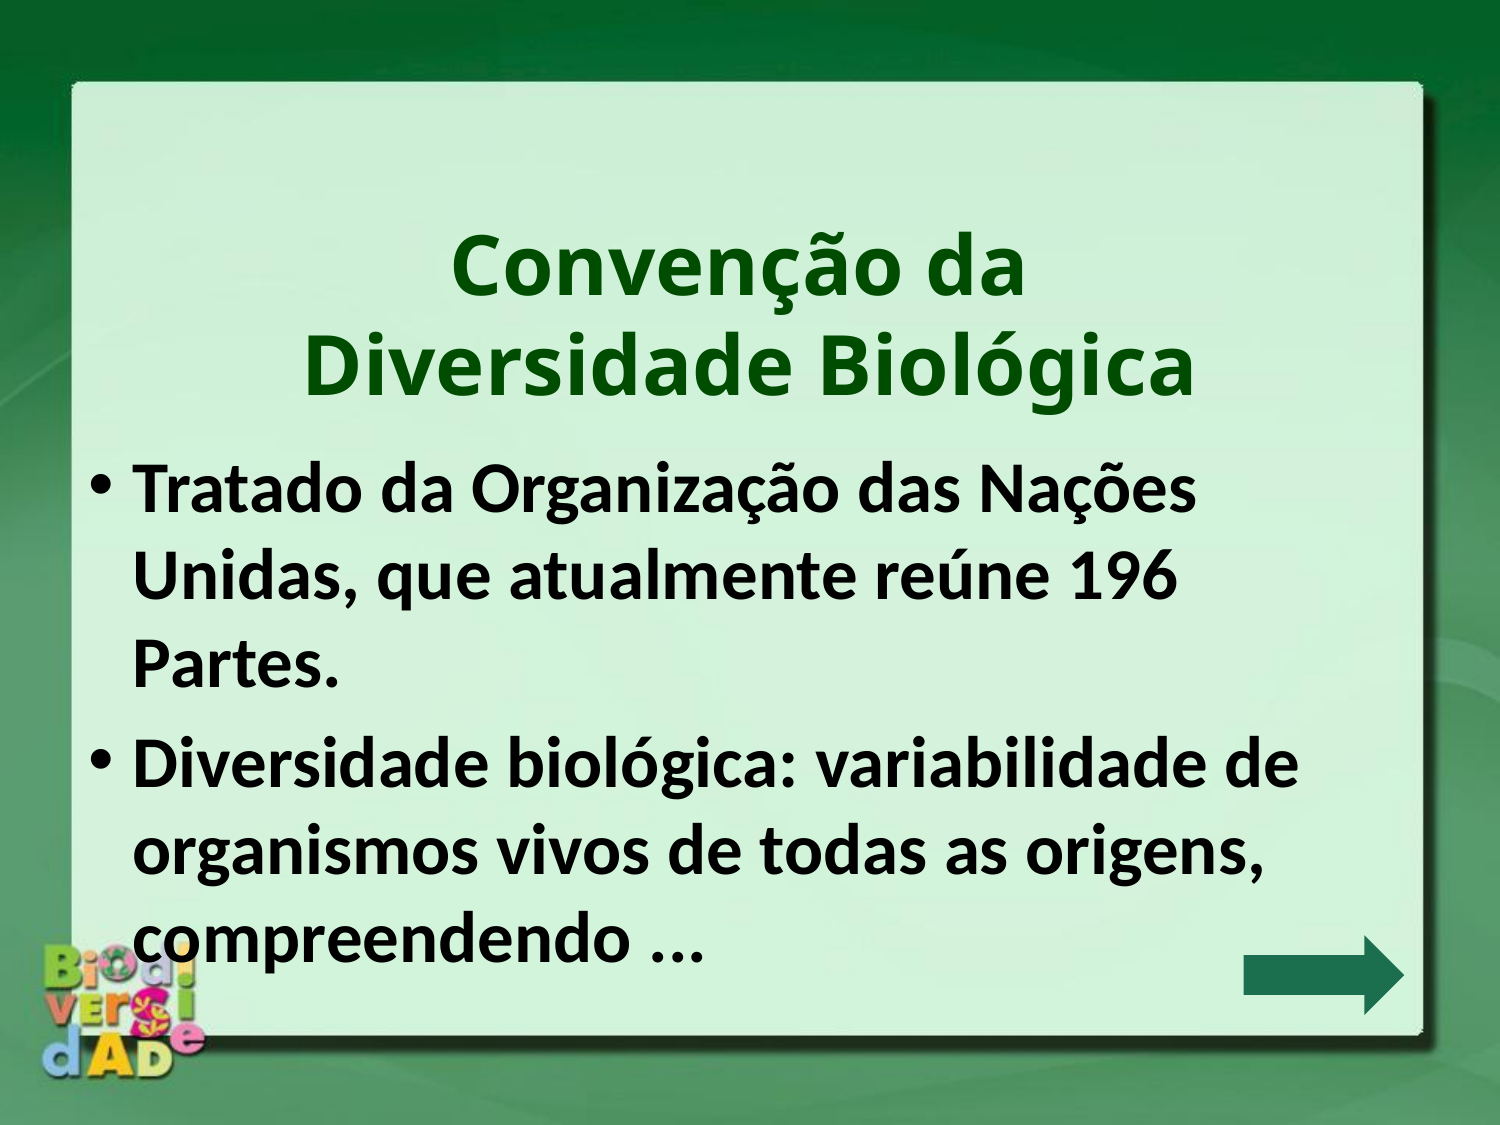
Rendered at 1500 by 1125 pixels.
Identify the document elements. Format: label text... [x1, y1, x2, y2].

picture [0, 0, 1500, 1125]
text_box [1241, 933, 1407, 1017]
text_box Convenção da Diversidade Biológica [41, 204, 1459, 420]
text_box Tratado da Organização das Nações Unidas, que atualmente reúne 196 Partes. Diversidade biológica: variabilidade de organismos vivos de todas as origens, compreendendo ... [74, 431, 1419, 985]
